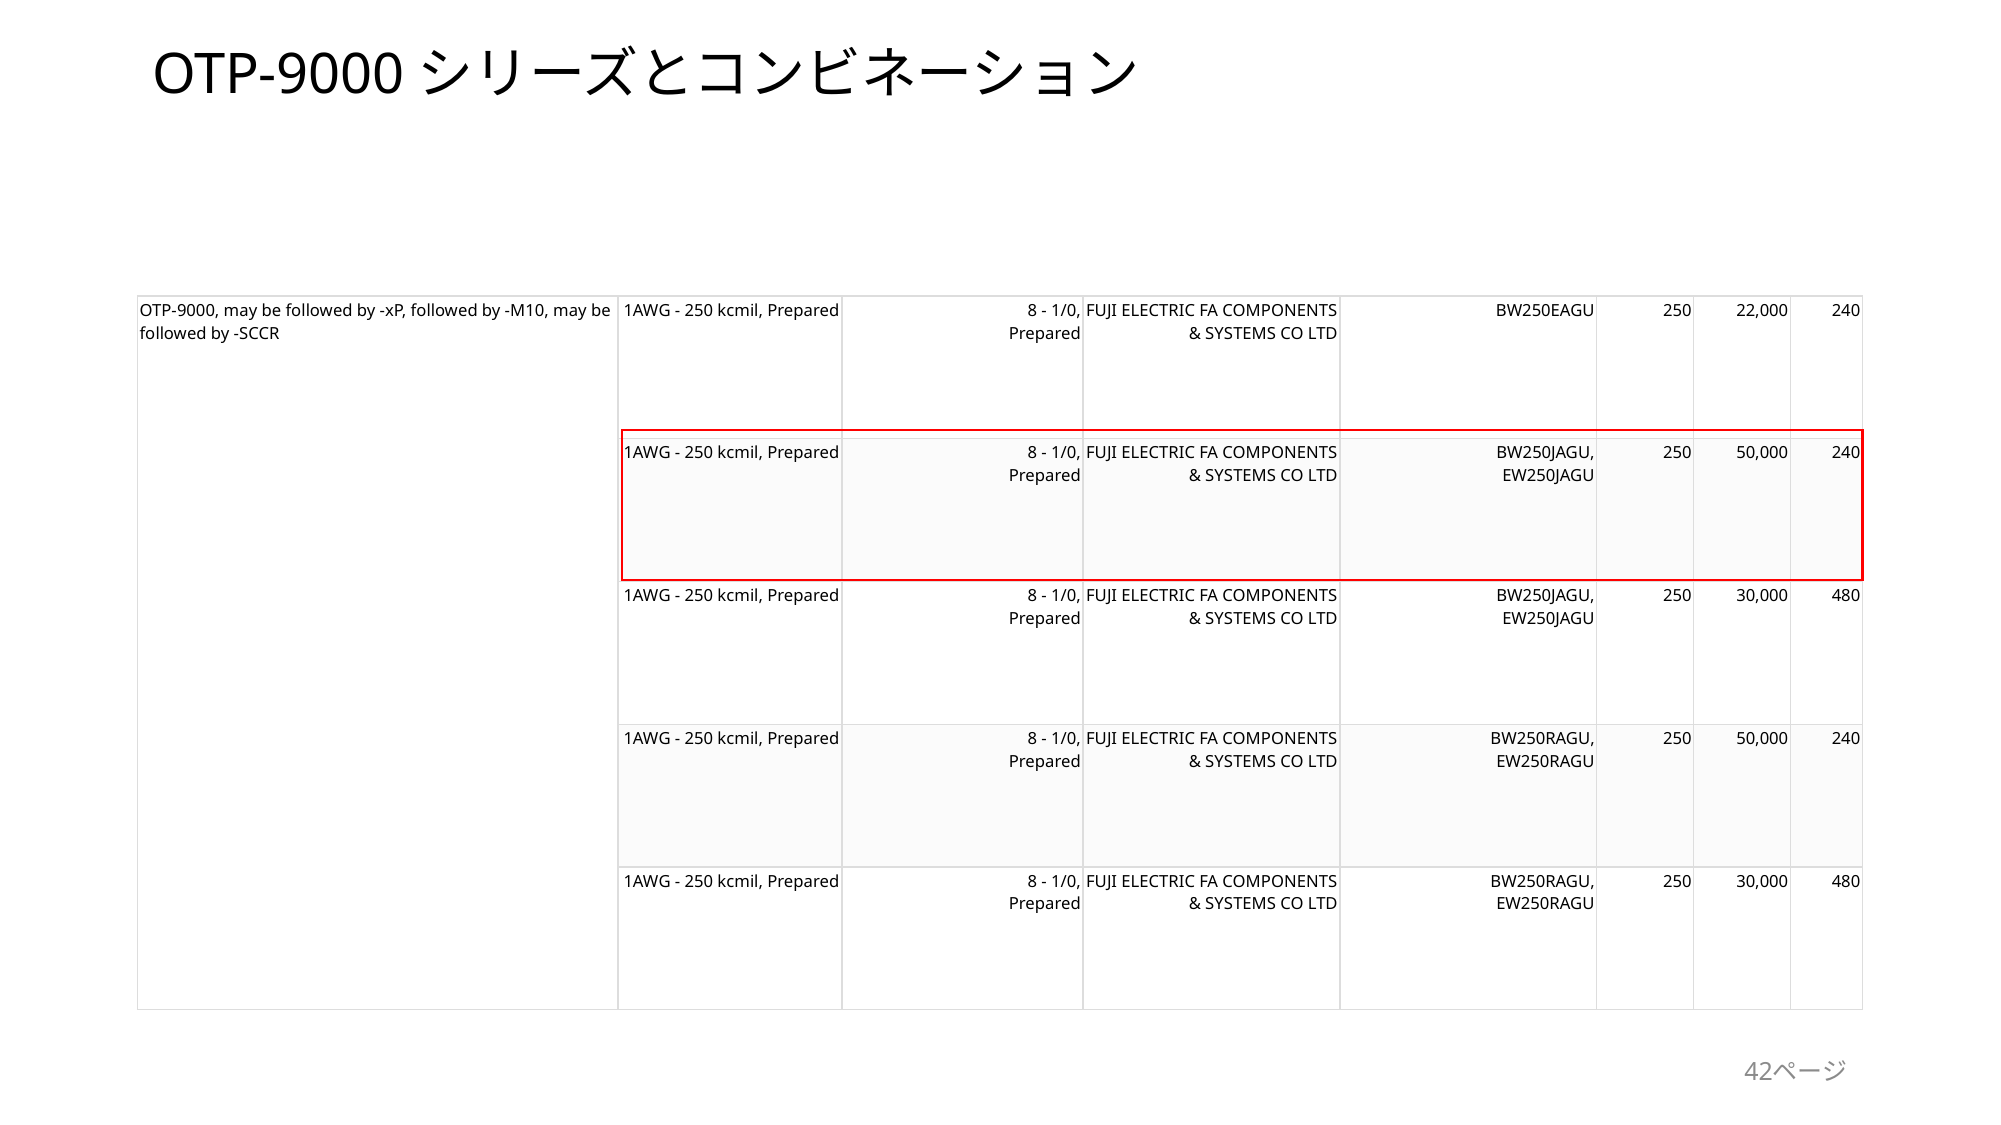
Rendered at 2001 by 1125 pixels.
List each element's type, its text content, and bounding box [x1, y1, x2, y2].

table_header 1AWG - 250 kcmil, Prepared [619, 297, 841, 438]
table_header FUJI ELECTRIC FA COMPONENTS & SYSTEMS CO LTD [1084, 297, 1339, 429]
table_cell BW250RAGU, EW250RAGU [1341, 725, 1596, 866]
table_cell FUJI ELECTRIC FA COMPONENTS & SYSTEMS CO LTD [1084, 582, 1339, 724]
table_cell 1AWG - 250 kcmil, Prepared [619, 582, 841, 724]
table_cell 8 - 1/0, Prepared [843, 725, 1082, 866]
slide_number 42ページ [1412, 1042, 1863, 1103]
table_cell BW250JAGU, EW250JAGU [1341, 582, 1596, 724]
title OTP-9000シリーズとコンビネーション [137, 37, 1863, 114]
table_cell 480 [1791, 582, 1862, 724]
table_cell 1AWG - 250 kcmil, Prepared [619, 868, 841, 1009]
table_cell BW250RAGU, EW250RAGU [1341, 868, 1596, 1009]
table_cell 1AWG - 250 kcmil, Prepared [619, 725, 841, 866]
table_cell FUJI ELECTRIC FA COMPONENTS & SYSTEMS CO LTD [1084, 868, 1339, 1009]
table_header 8 - 1/0, Prepared [843, 297, 1082, 429]
table_cell 250 [1597, 725, 1693, 866]
table_cell 30,000 [1694, 582, 1790, 724]
table_cell 50,000 [1694, 725, 1790, 866]
table_cell FUJI ELECTRIC FA COMPONENTS & SYSTEMS CO LTD [1084, 725, 1339, 866]
table_header 22,000 [1694, 297, 1790, 429]
table_header 250 [1597, 297, 1693, 429]
table_cell 8 - 1/0, Prepared [843, 868, 1082, 1009]
table_header OTP-9000, may be followed by -xP, followed by -M10, may be followed by -SCCR [138, 297, 617, 1009]
table_cell 250 [1597, 582, 1693, 724]
text_box [621, 429, 1864, 581]
table_header BW250EAGU [1341, 297, 1596, 429]
table_cell 480 [1791, 868, 1862, 1009]
table_cell 250 [1597, 868, 1693, 1009]
table_cell 30,000 [1694, 868, 1790, 1009]
table_cell 8 - 1/0, Prepared [843, 582, 1082, 724]
table_cell 240 [1791, 725, 1862, 866]
table_header 240 [1791, 297, 1862, 429]
